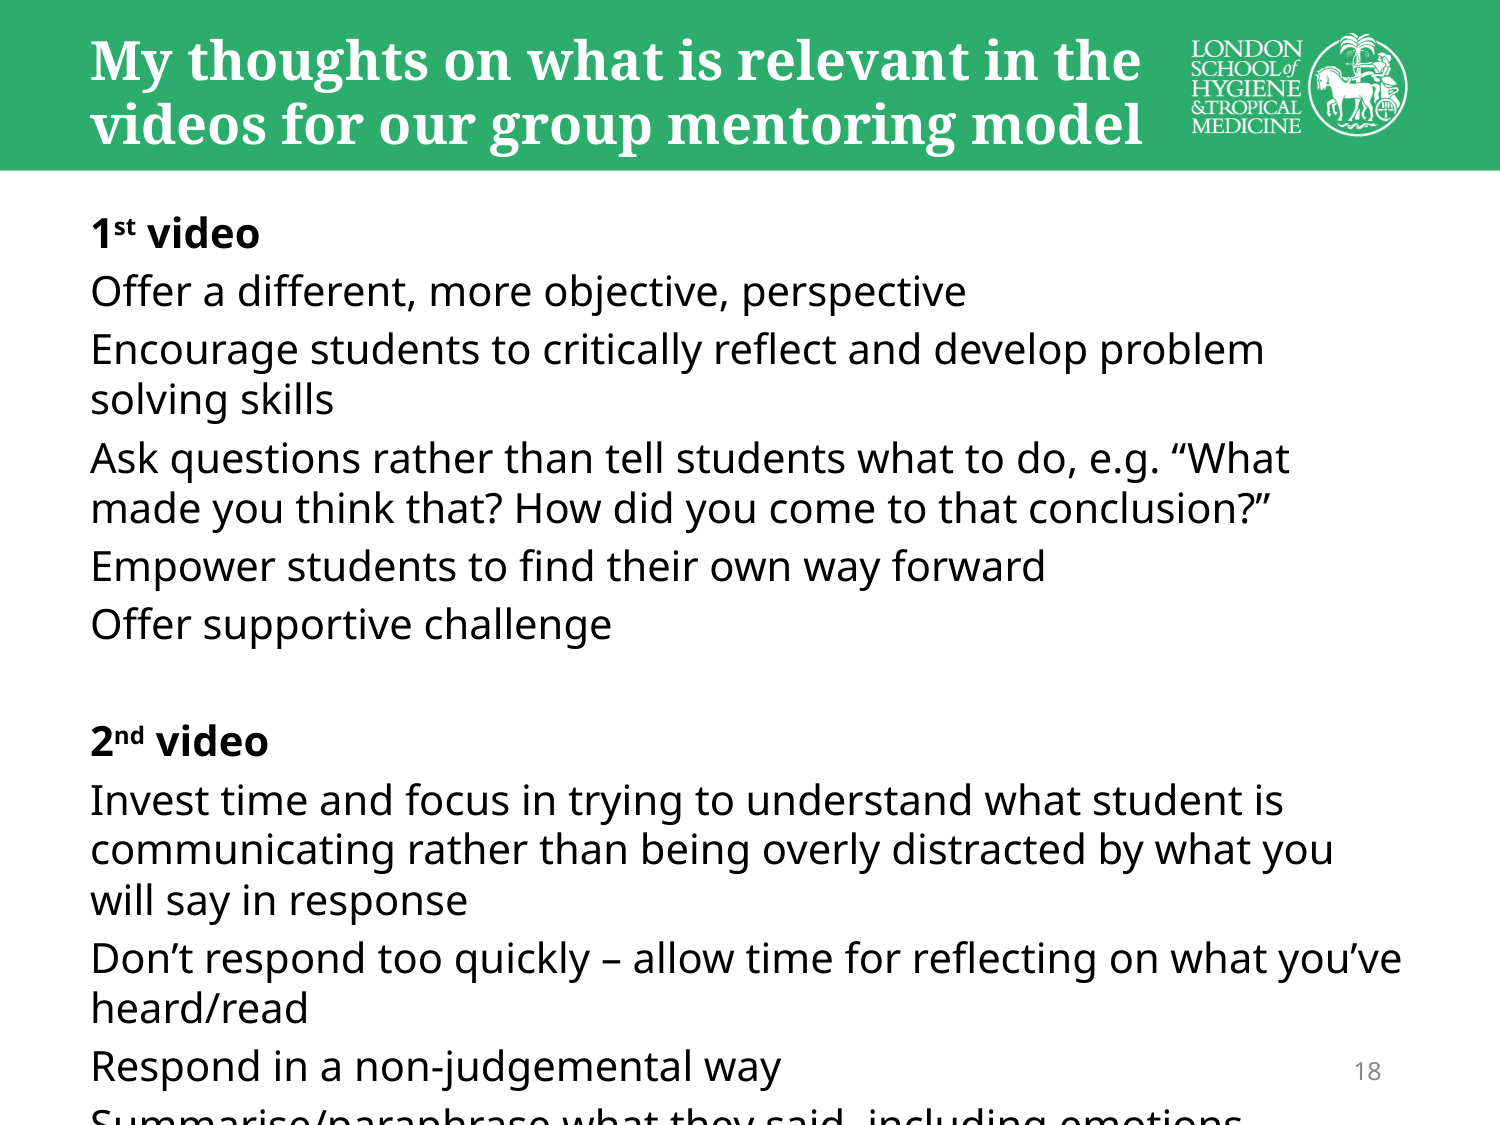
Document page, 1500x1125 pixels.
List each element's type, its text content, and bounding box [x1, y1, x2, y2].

slide_number 18 [1059, 1042, 1397, 1103]
title My thoughts on what is relevant in the videos for our group mentoring model [75, 18, 1175, 158]
picture [0, 0, 1500, 1125]
list 1st video Offer a different, more objective, perspective Encourage students to critically reflect and develop problem solving skills Ask questions rather than tell students what to do, e.g. “What made you think that? How did you come to that conclusion?” Empower students to find their own way forward Offer supportive challenge 2nd video Invest time and focus in trying to understand what student is communicating rather than being overly distracted by what you will say in response Don’t respond too quickly – allow time for reflecting on what you’ve heard/read Respond in a non-judgemental way Summarise/paraphrase what they said, including emotions [75, 198, 1425, 1086]
